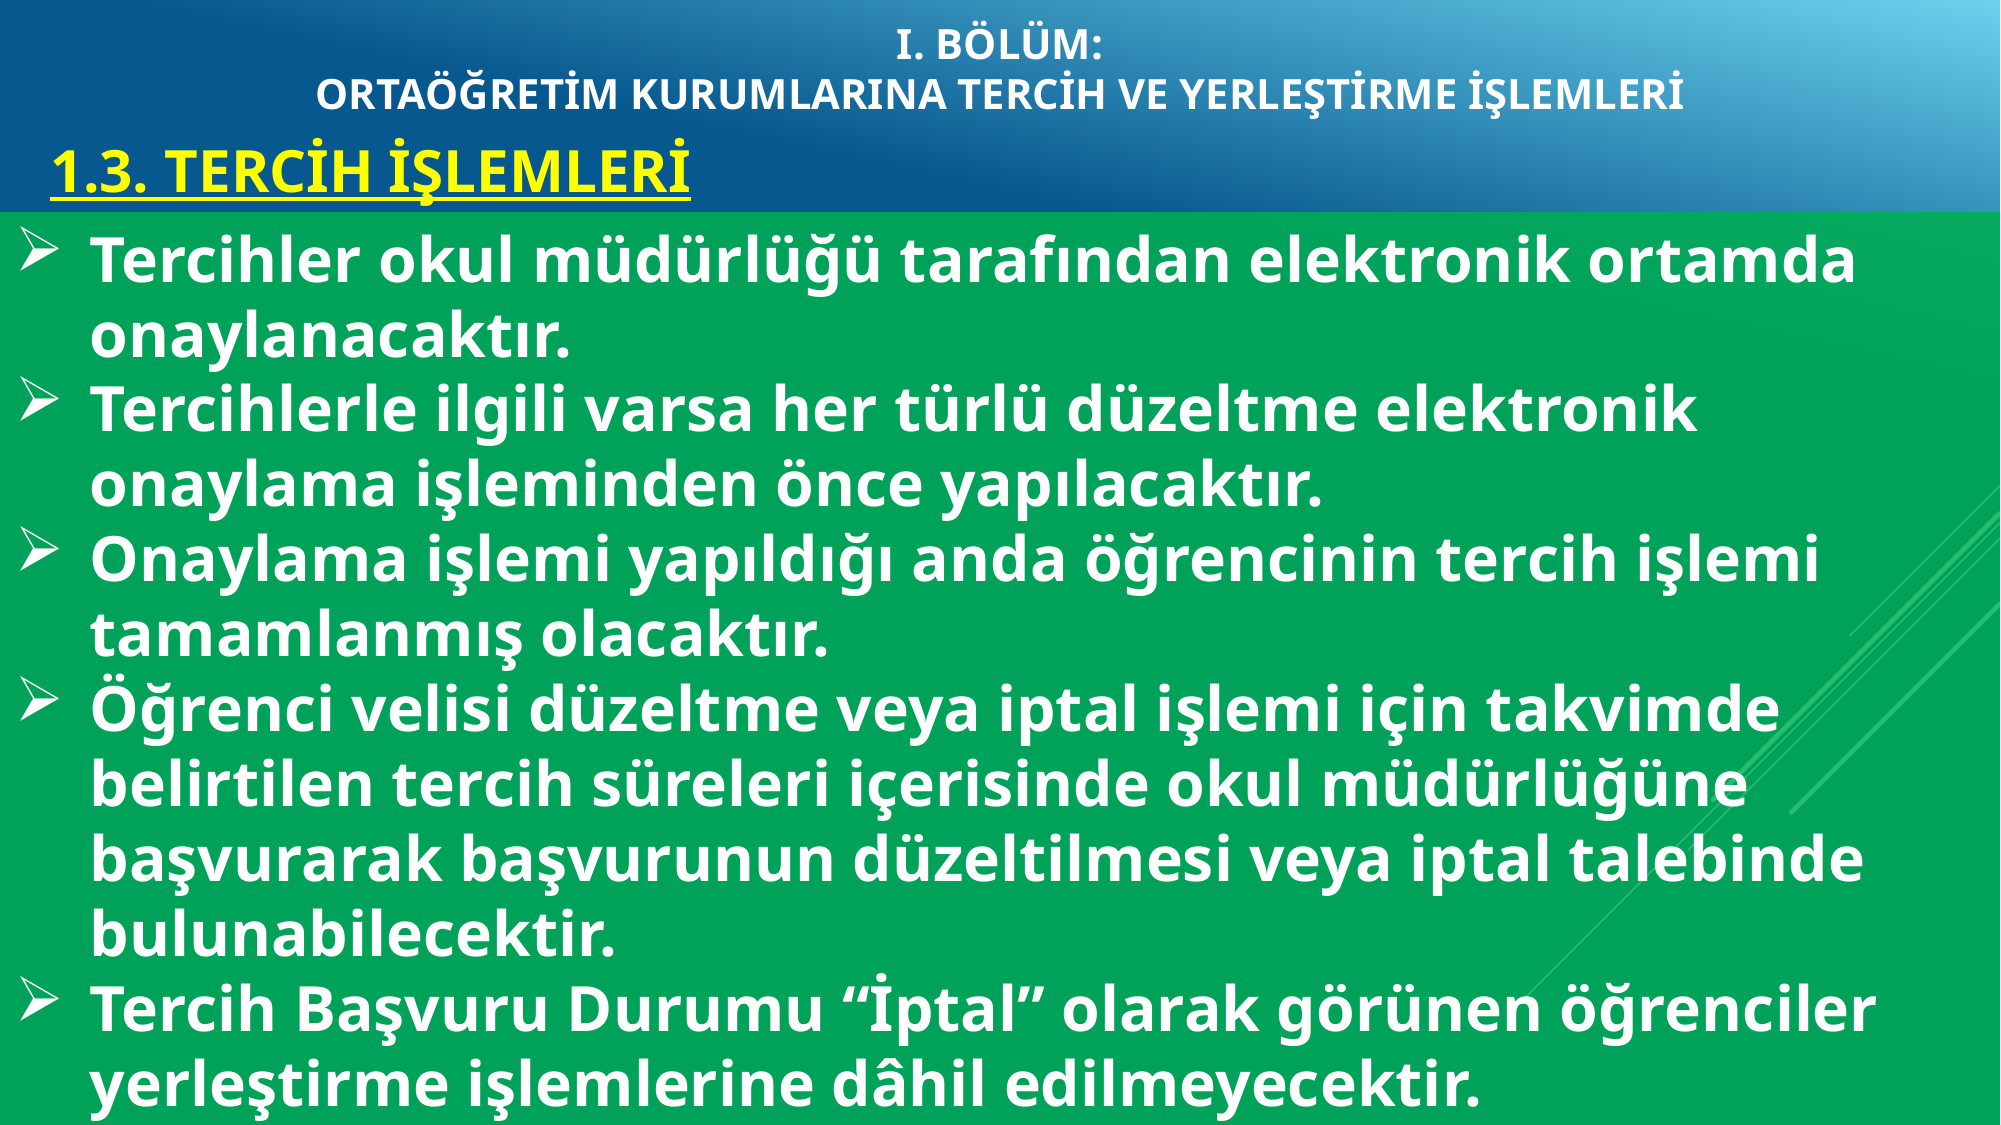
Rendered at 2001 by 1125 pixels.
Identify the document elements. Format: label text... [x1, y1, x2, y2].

text_box 1.3. TERCİH İŞLEMLERİ [35, 126, 706, 212]
text_box Tercihler okul müdürlüğü tarafından elektronik ortamda onaylanacaktır. Tercihlerle ilgili varsa her türlü düzeltme elektronik onaylama işleminden önce yapılacaktır. Onaylama işlemi yapıldığı anda öğrencinin tercih işlemi tamamlanmış olacaktır. Öğrenci velisi düzeltme veya iptal işlemi için takvimde belirtilen tercih süreleri içerisinde okul müdürlüğüne başvurarak başvurunun düzeltilmesi veya iptal talebinde bulunabilecektir. Tercih Başvuru Durumu “İptal” olarak görünen öğrenciler yerleştirme işlemlerine dâhil edilmeyecektir. [0, 212, 2000, 1125]
text_box I. BÖLÜM: ORTAÖĞRETİM KURUMLARINA TERCİH VE YERLEŞTİRME İŞLEMLERİ [0, 10, 2000, 125]
